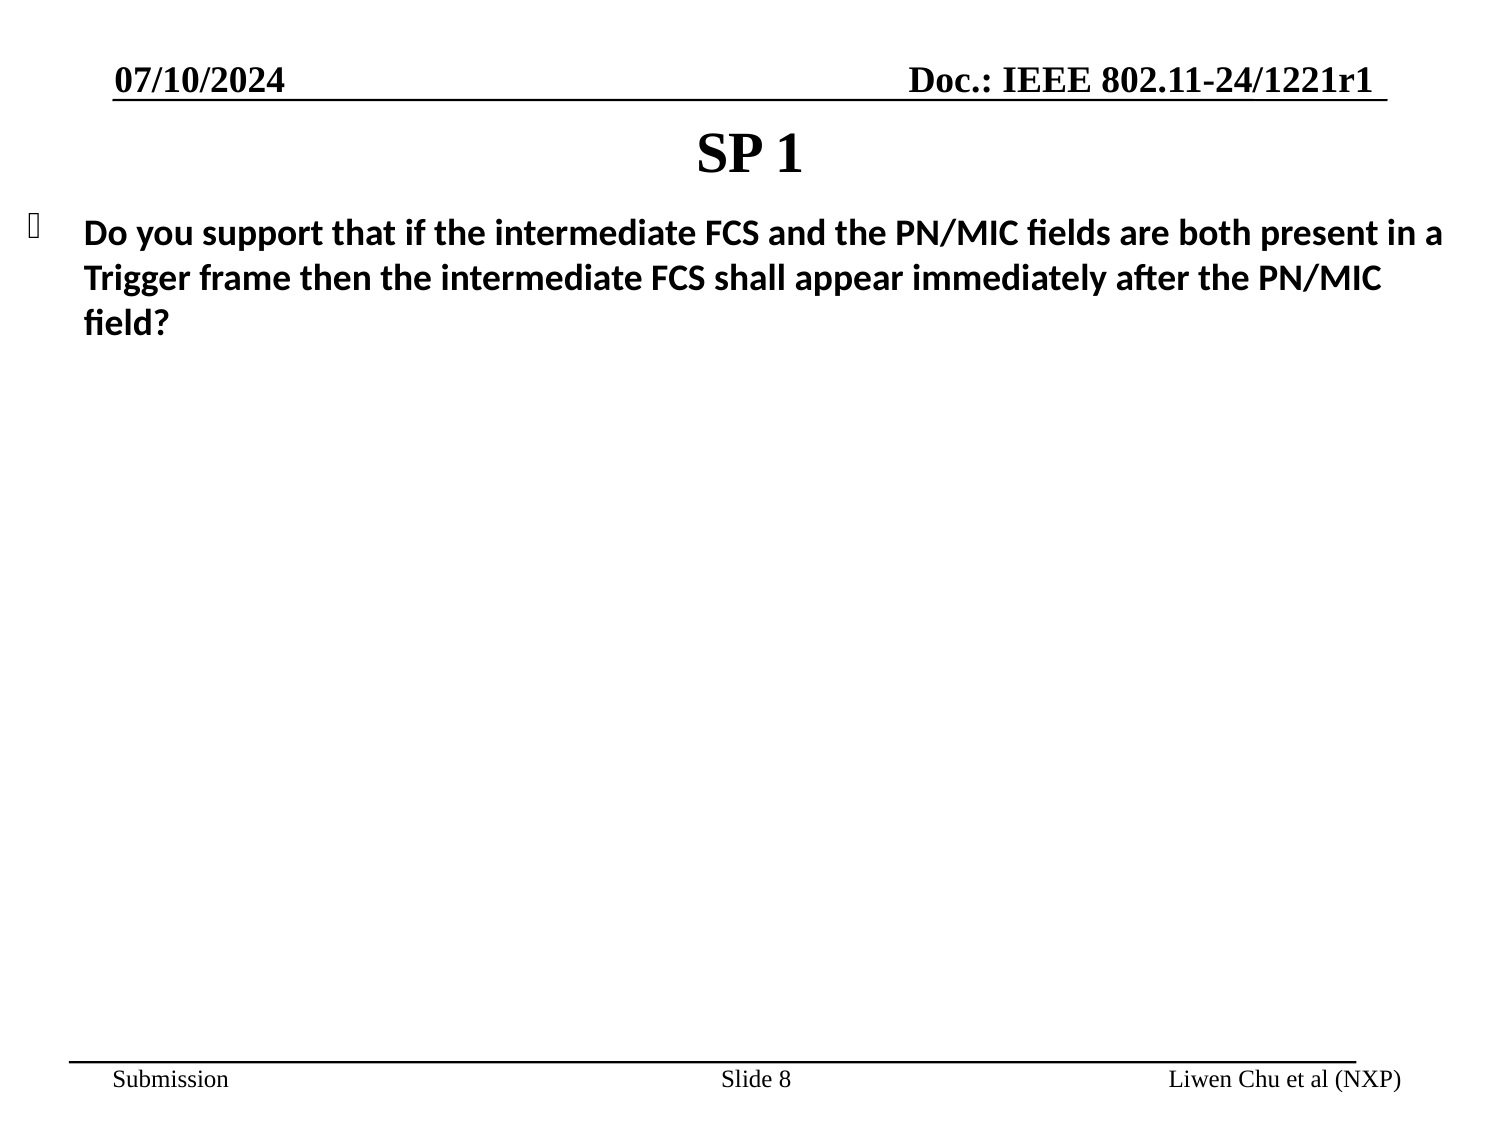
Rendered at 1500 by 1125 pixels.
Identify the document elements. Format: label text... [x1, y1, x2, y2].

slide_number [114, 54, 288, 101]
list Do you support that if the intermediate FCS and the PN/MIC fields are both present in a Trigger frame then the intermediate FCS shall appear immediately after the PN/MIC field? [12, 199, 1480, 1001]
footer Liwen Chu et al (NXP) [1165, 1061, 1402, 1093]
title SP 1 [0, 97, 1500, 201]
slide_number Slide 8 [712, 1061, 800, 1093]
